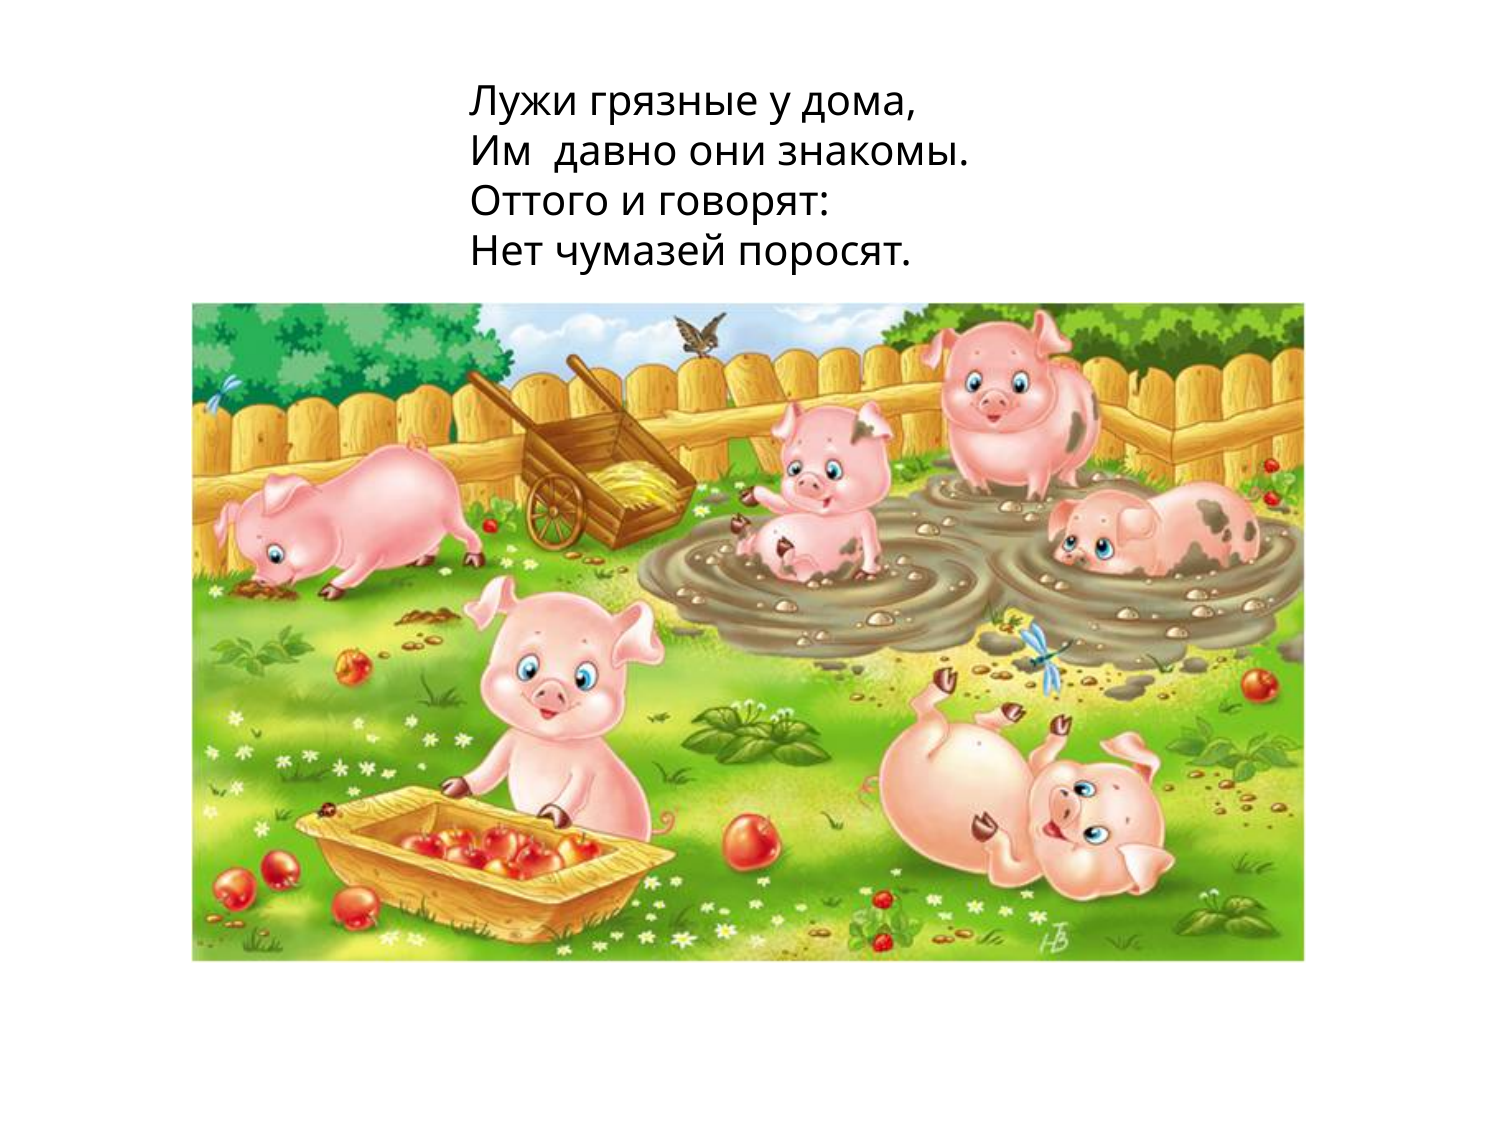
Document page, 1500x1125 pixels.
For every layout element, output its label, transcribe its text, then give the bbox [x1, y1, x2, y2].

text_box Лужи грязные у дома, Им давно они знакомы. Оттого и говорят: Нет чумазей поросят. [454, 66, 1092, 282]
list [190, 302, 1306, 963]
